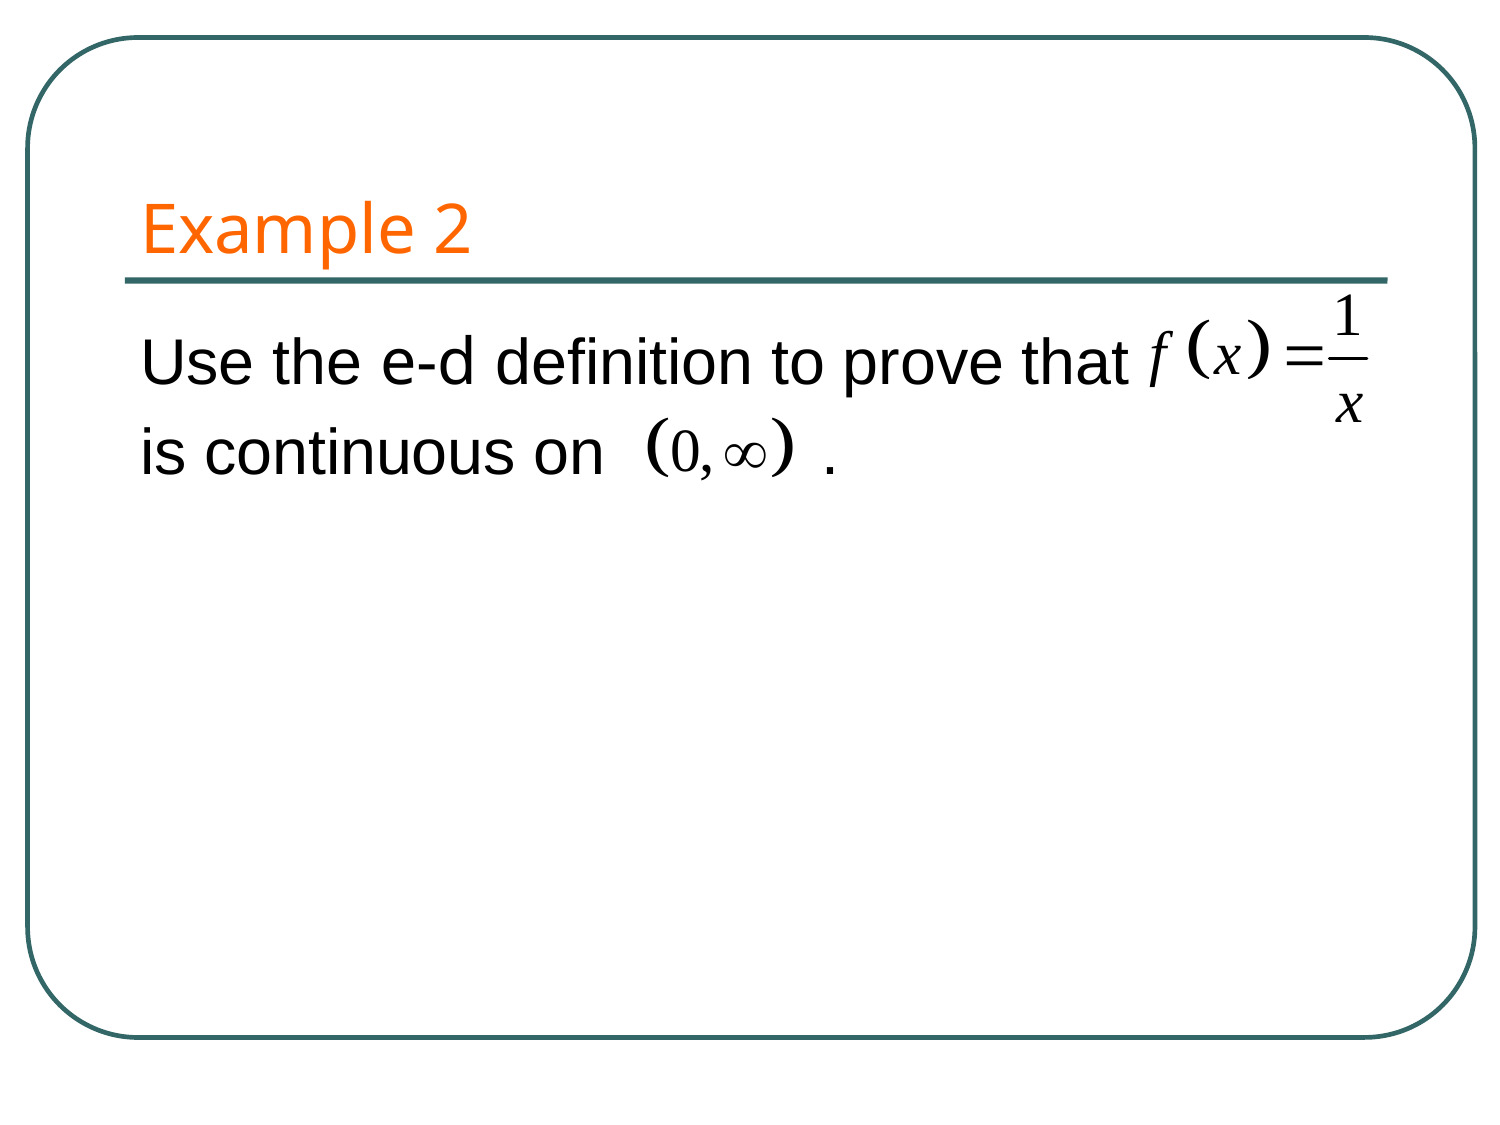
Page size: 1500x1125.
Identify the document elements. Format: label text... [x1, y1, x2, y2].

list Use the e-d definition to prove that is continuous on . [125, 312, 1388, 515]
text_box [1128, 276, 1380, 436]
title Example 2 [125, 87, 1388, 275]
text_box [638, 404, 803, 508]
